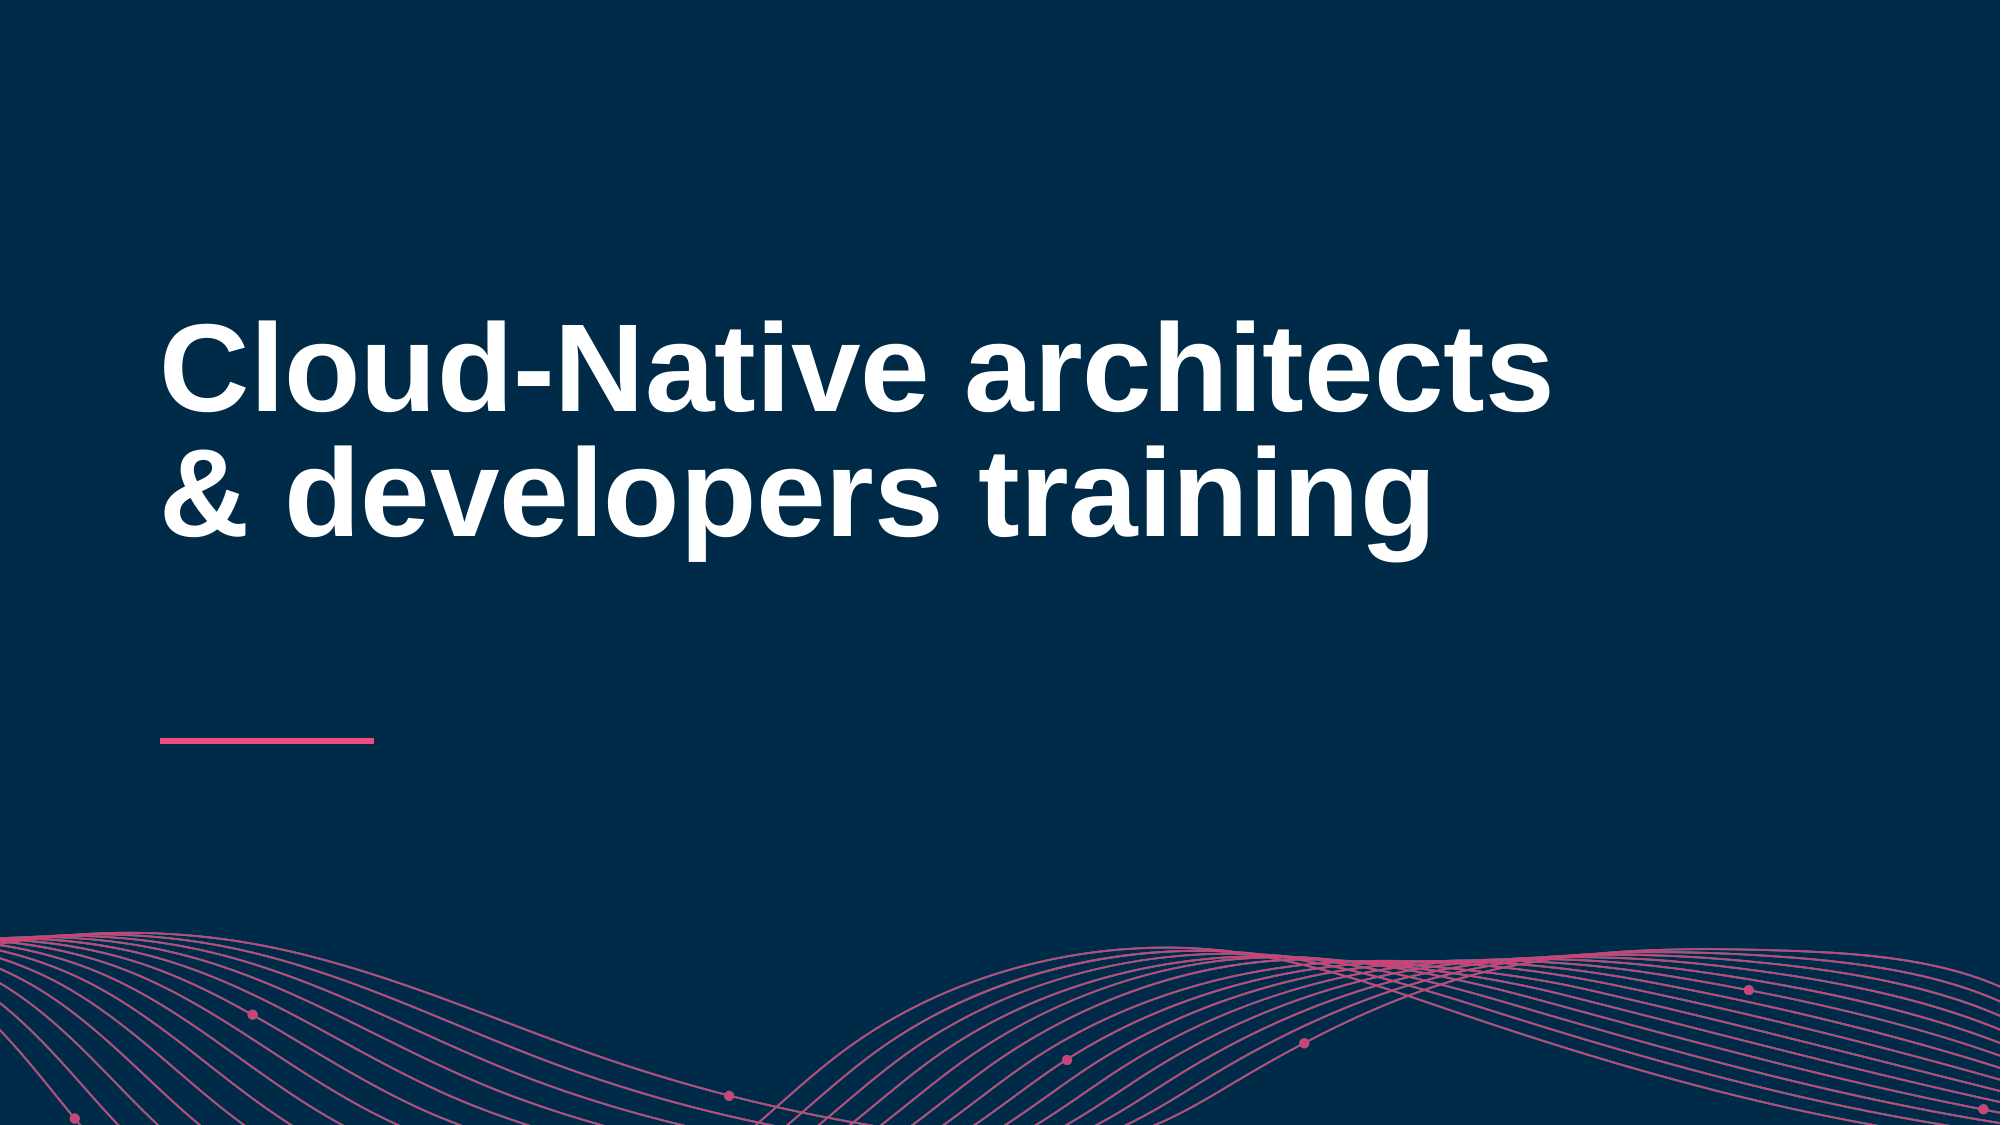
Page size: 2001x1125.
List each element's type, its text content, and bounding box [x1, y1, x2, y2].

title Cloud-Native architects & developers training [159, 170, 1607, 562]
